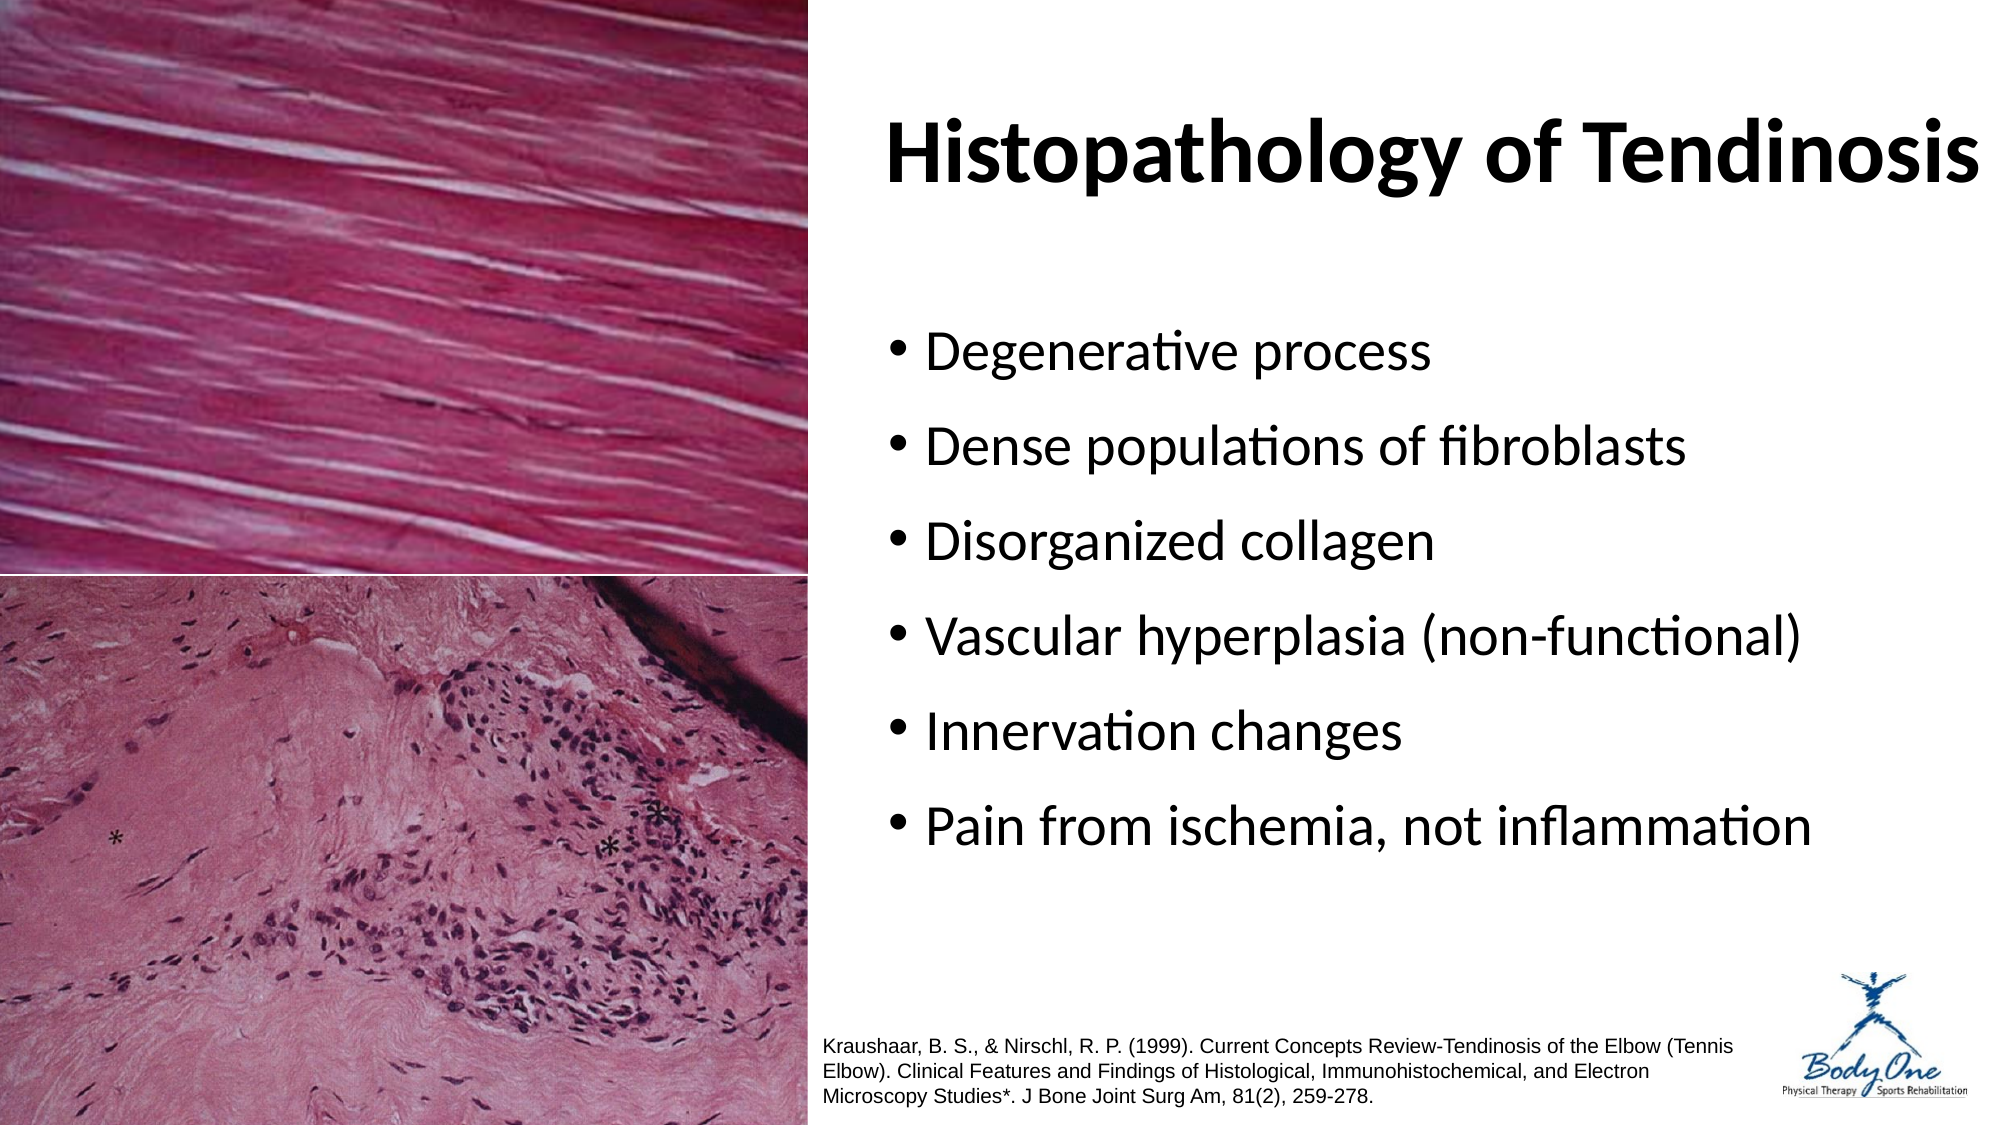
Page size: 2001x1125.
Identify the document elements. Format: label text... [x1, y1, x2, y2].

title Histopathology of Tendinosis [870, 116, 2000, 189]
picture [1765, 972, 2000, 1125]
text_box Kraushaar, B. S., & Nirschl, R. P. (1999). Current Concepts Review-Tendinosis of the Elbow (Tennis Elbow). Clinical Features and Findings of Histological, Immunohistochemical, and Electron Microscopy Studies*. J Bone Joint Surg Am, 81(2), 259-278. [808, 1025, 1752, 1116]
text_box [0, 0, 808, 1125]
list Degenerative process Dense populations of fibroblasts Disorganized collagen Vascular hyperplasia (non-functional) Innervation changes Pain from ischemia, not inflammation [873, 304, 2000, 910]
